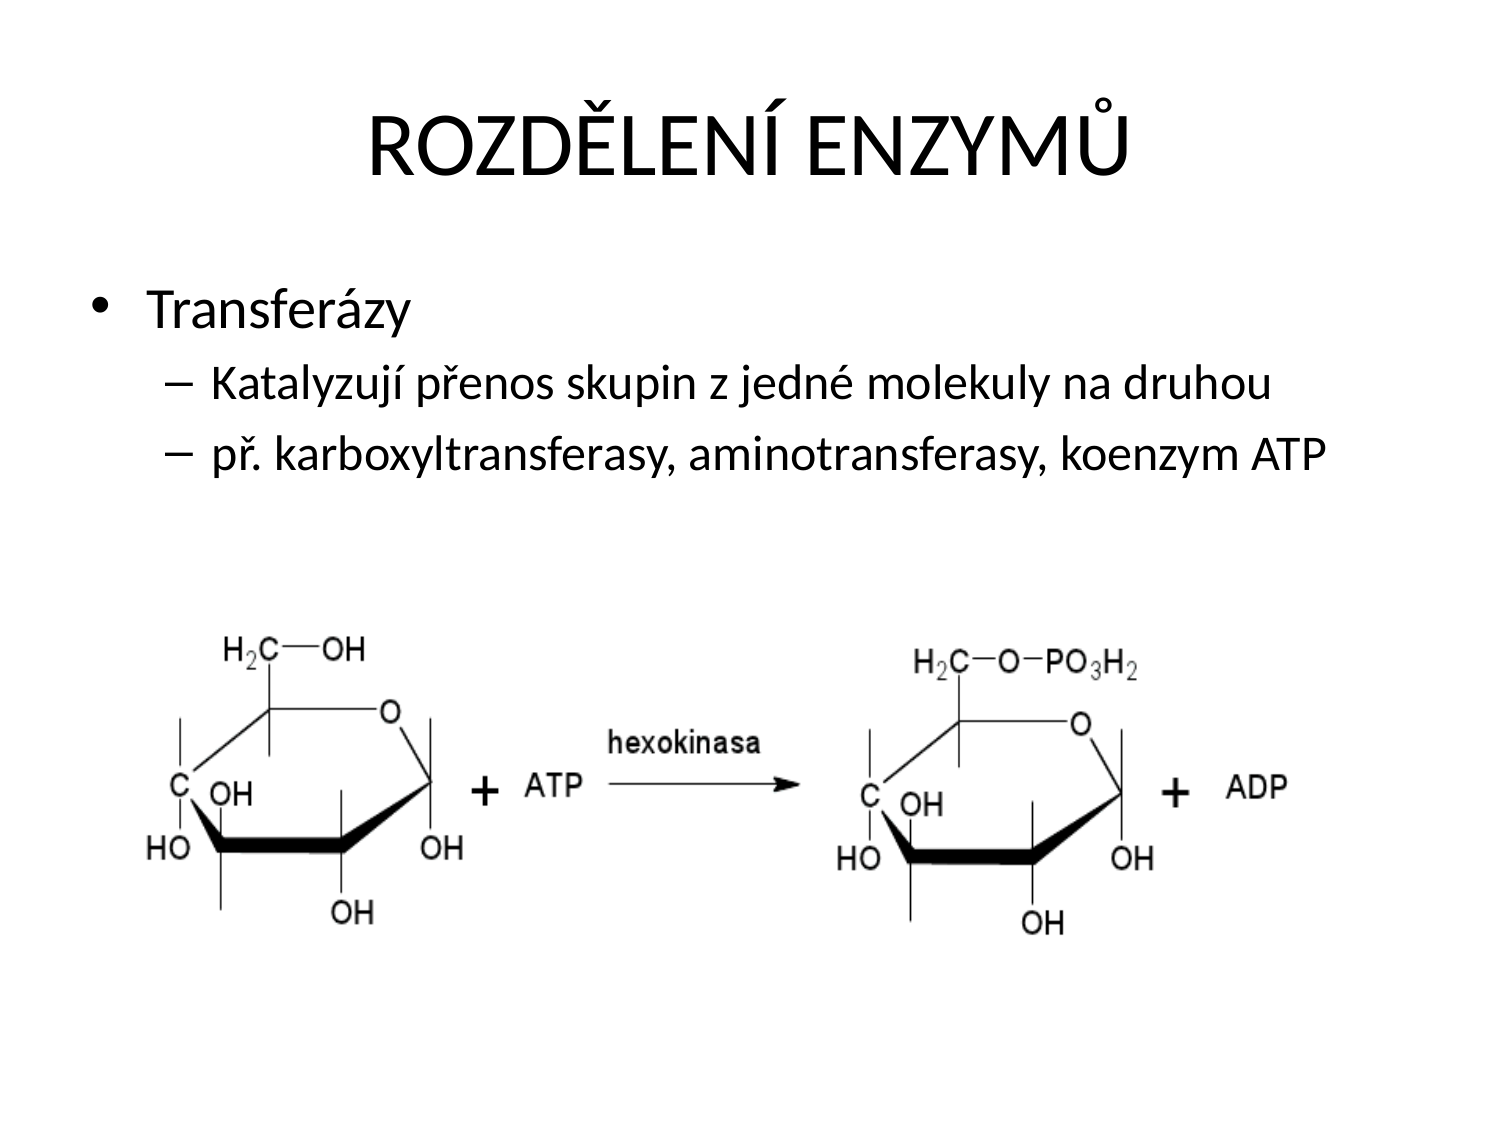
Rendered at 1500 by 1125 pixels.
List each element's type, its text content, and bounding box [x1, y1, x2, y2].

title ROZDĚLENÍ ENZYMŮ [75, 45, 1425, 233]
picture [128, 609, 1301, 956]
list Transferázy Katalyzují přenos skupin z jedné molekuly na druhou př. karboxyltransferasy, aminotransferasy, koenzym ATP [75, 262, 1348, 575]
